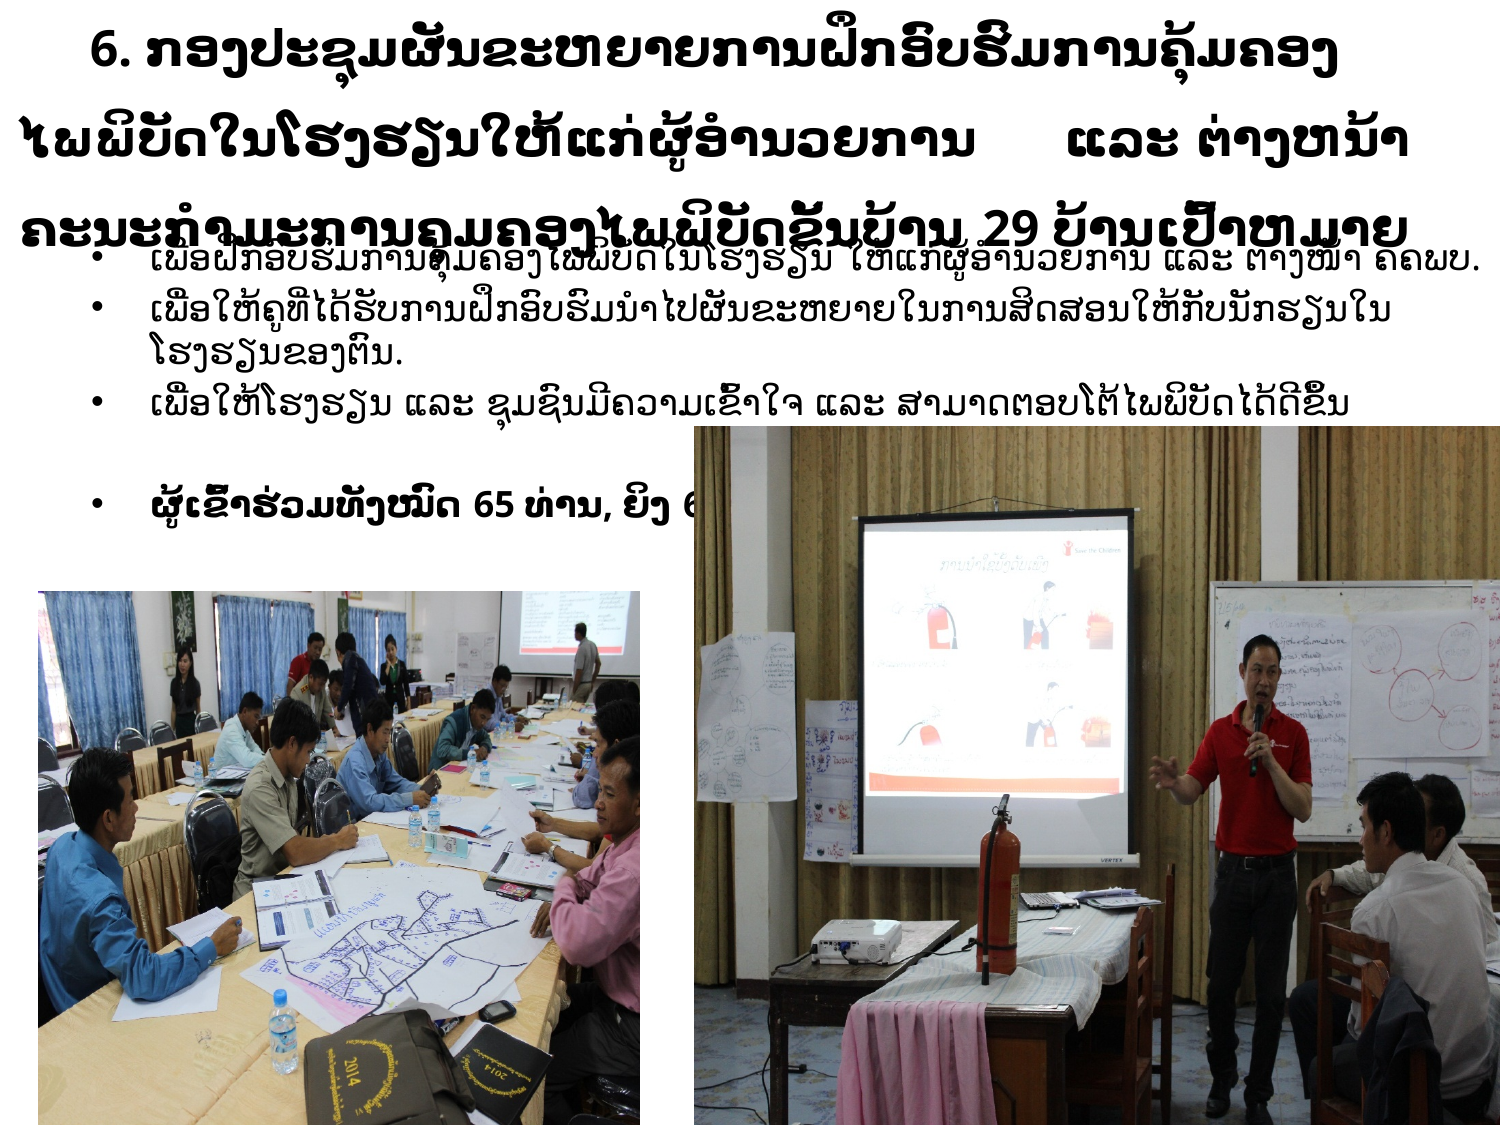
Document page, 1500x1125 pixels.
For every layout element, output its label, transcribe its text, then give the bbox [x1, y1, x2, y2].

title 6. ກອງປະຊຸມຜັນຂະຫຍາຍການຝຶກອົບຮົມການຄຸ້ມຄອງໄພພິບັດໃນໂຮງຮຽນໃຫ້ແກ່ຜູ້ອຳນວຍການ ແລະ ຕ່າງຫນ້າຄະນະກຳມະການຄຸມຄອງໄພພິບັດຂັ້ນບ້ານ 29 ບ້ານເປົ້າຫມາຍ [0, 54, 1431, 188]
list ເພື່ອຝຶກອົບຮົມການຄຸ້ມຄອງໄພພິບັດໃນໂຮງຮຽນ ໃຫ້ແກ່ຜູ້ອຳນວຍການ ແລະ ຕາງໜ້າ ຄຄພບ. ເພື່ອໃຫ້ຄູທີ່ໄດ້ຮັບການຝຶກອົບຮົມນຳໄປຜັນຂະຫຍາຍໃນການສິດສອນໃຫ້ກັບນັກຮຽນໃນໂຮງຮຽນຂອງຕົນ. ເພື່ອໃຫ້ໂຮງຮຽນ ແລະ ຊຸມຊົນມີຄວາມເຂົ້າໃຈ ແລະ ສາມາດຕອບໂຕ້ໄພພິບັດໄດ້ດີຂຶ້ນ ຜູ້ເຂົ້າຮ່ວມທັງໝົດ 65 ທ່ານ, ຍິງ 6 ທ່ານ [76, 226, 1500, 551]
picture [38, 590, 640, 1125]
picture [693, 426, 1500, 1125]
